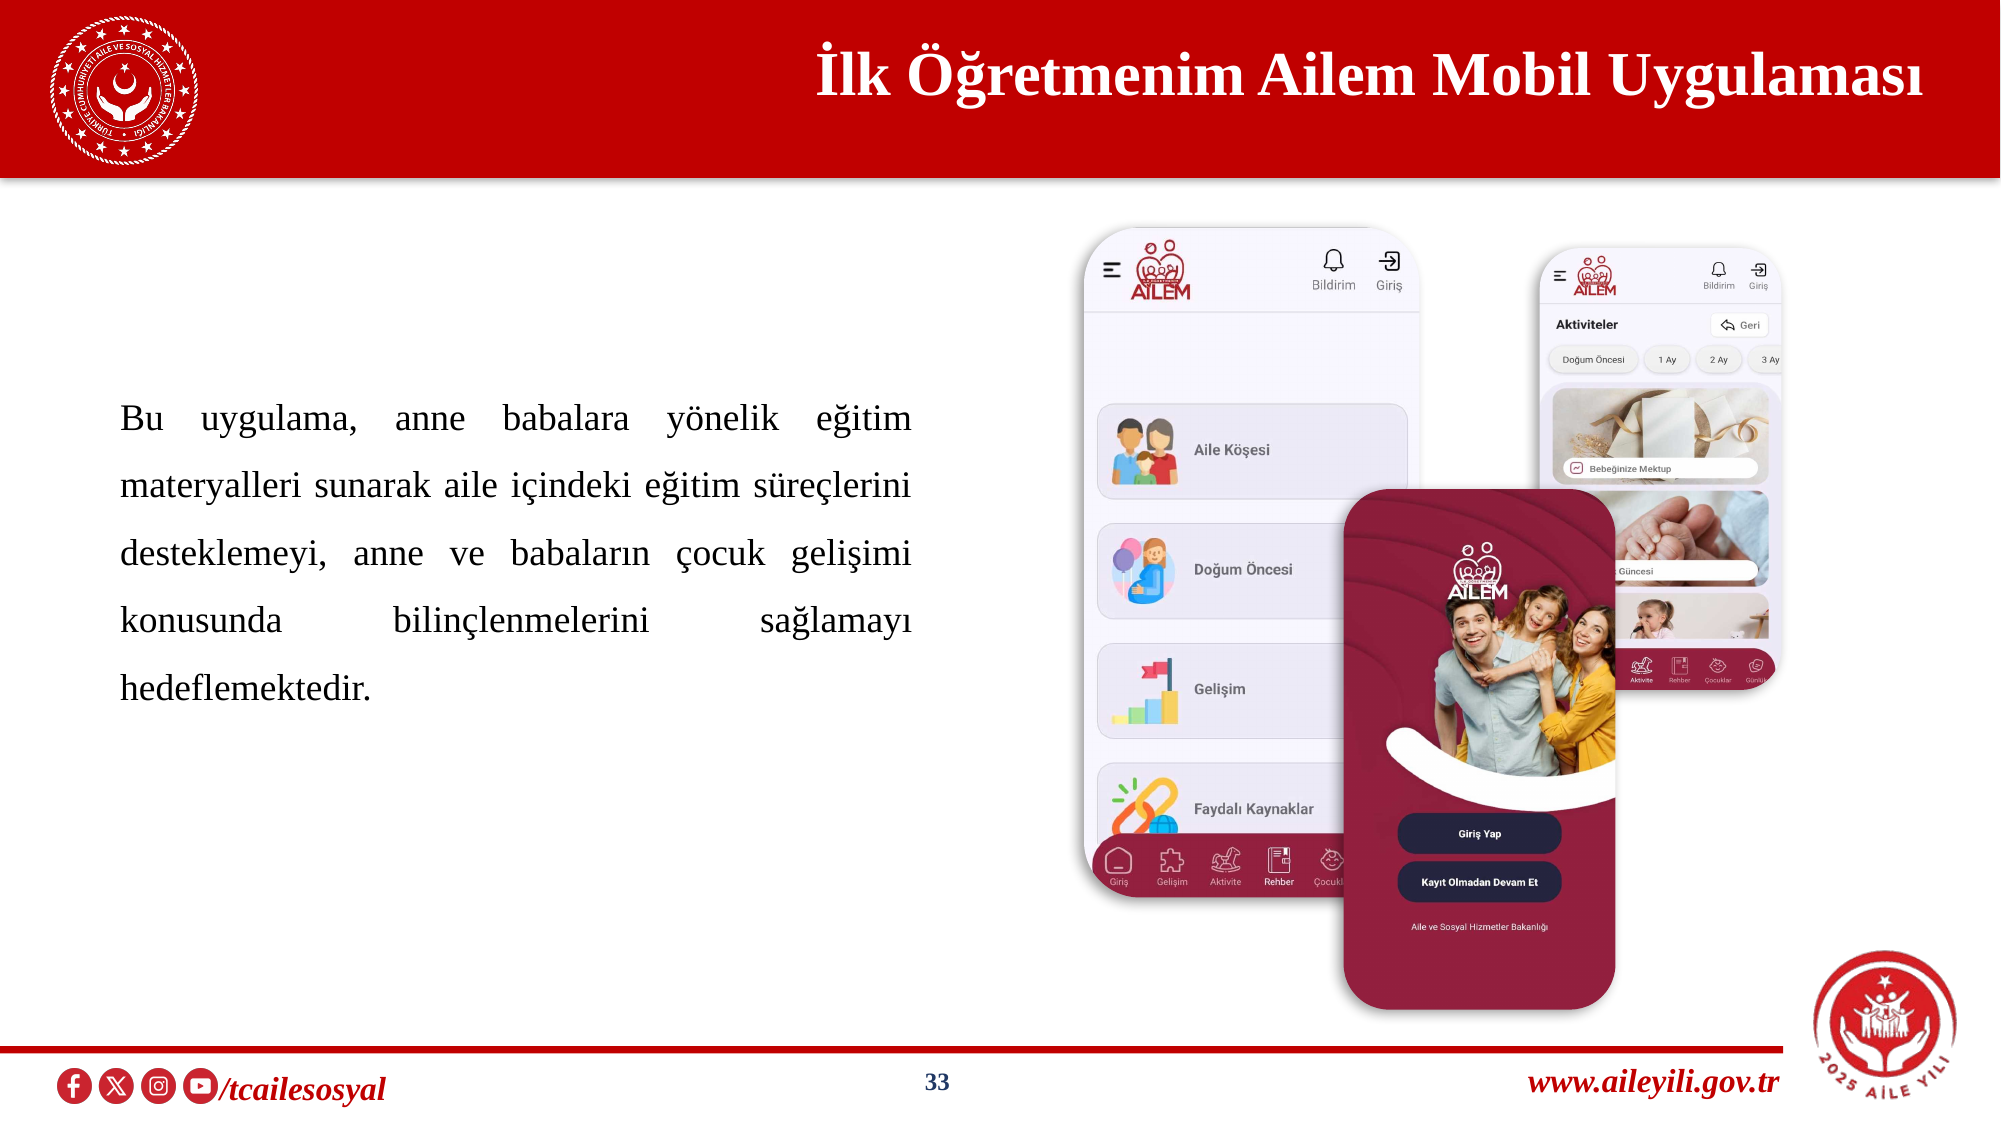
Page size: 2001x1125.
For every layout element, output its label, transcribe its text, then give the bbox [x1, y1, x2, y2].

title İlk Öğretmenim Ailem Mobil Uygulaması [611, 33, 1939, 136]
picture [1083, 227, 1782, 1010]
slide_number 33 [712, 1057, 1163, 1118]
picture [50, 16, 198, 165]
picture [1795, 943, 1976, 1110]
picture [57, 1068, 218, 1104]
text_box Bu uygulama, anne babalara yönelik eğitim materyalleri sunarak aile içindeki eğitim süreçlerini desteklemeyi, anne ve babaların çocuk gelişimi konusunda bilinçlenmelerini sağlamayı hedeflemektedir. [105, 362, 928, 716]
